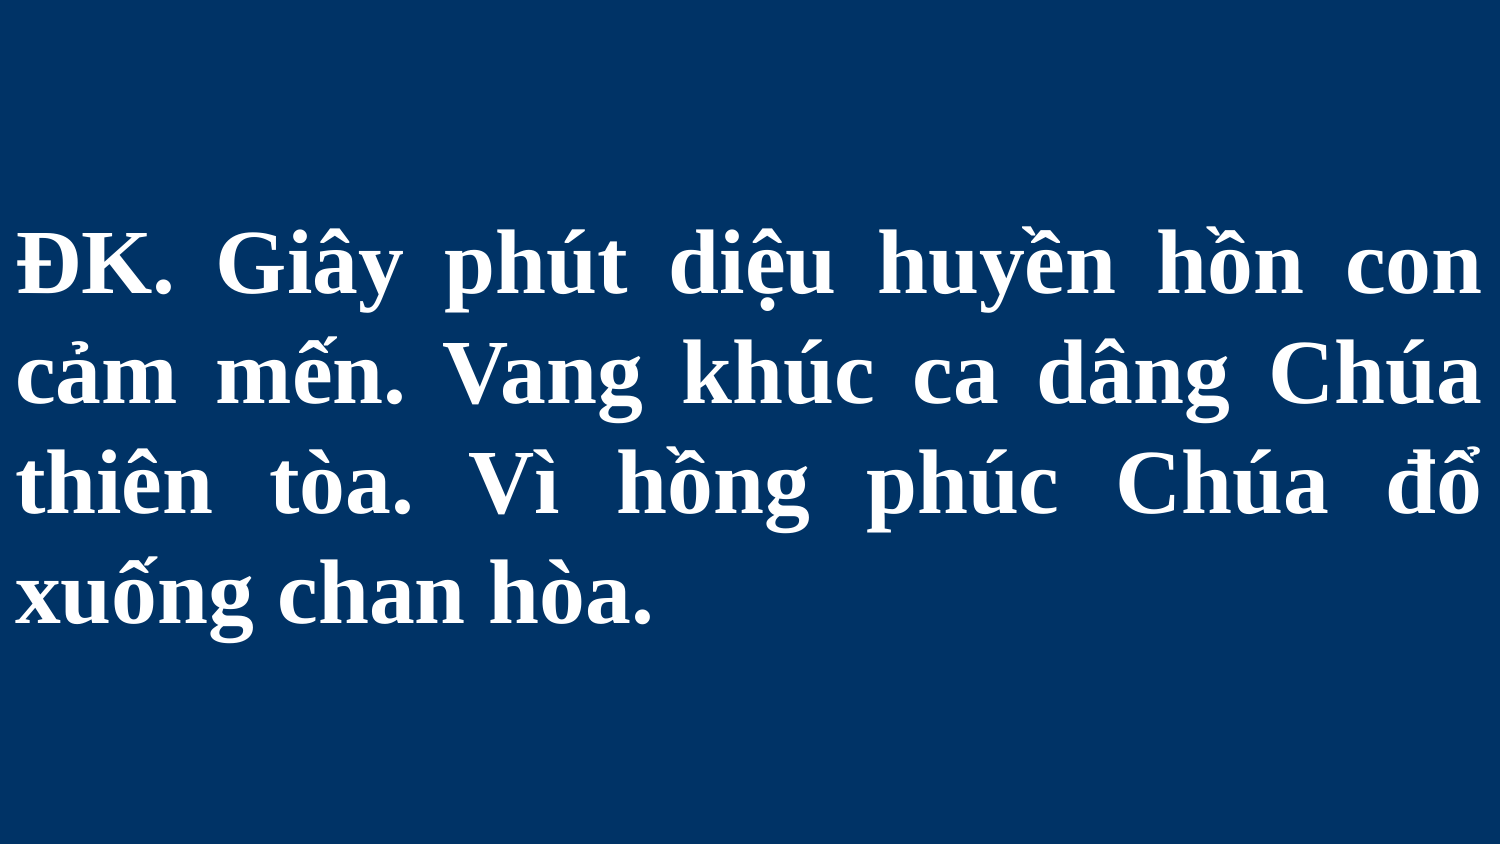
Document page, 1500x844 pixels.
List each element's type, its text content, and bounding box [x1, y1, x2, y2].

title ÐK. Giây phút diệu huyền hồn con cảm mến. Vang khúc ca dâng Chúa thiên tòa. Vì hồng phúc Chúa đổ xuống chan hòa. [0, 0, 1500, 844]
